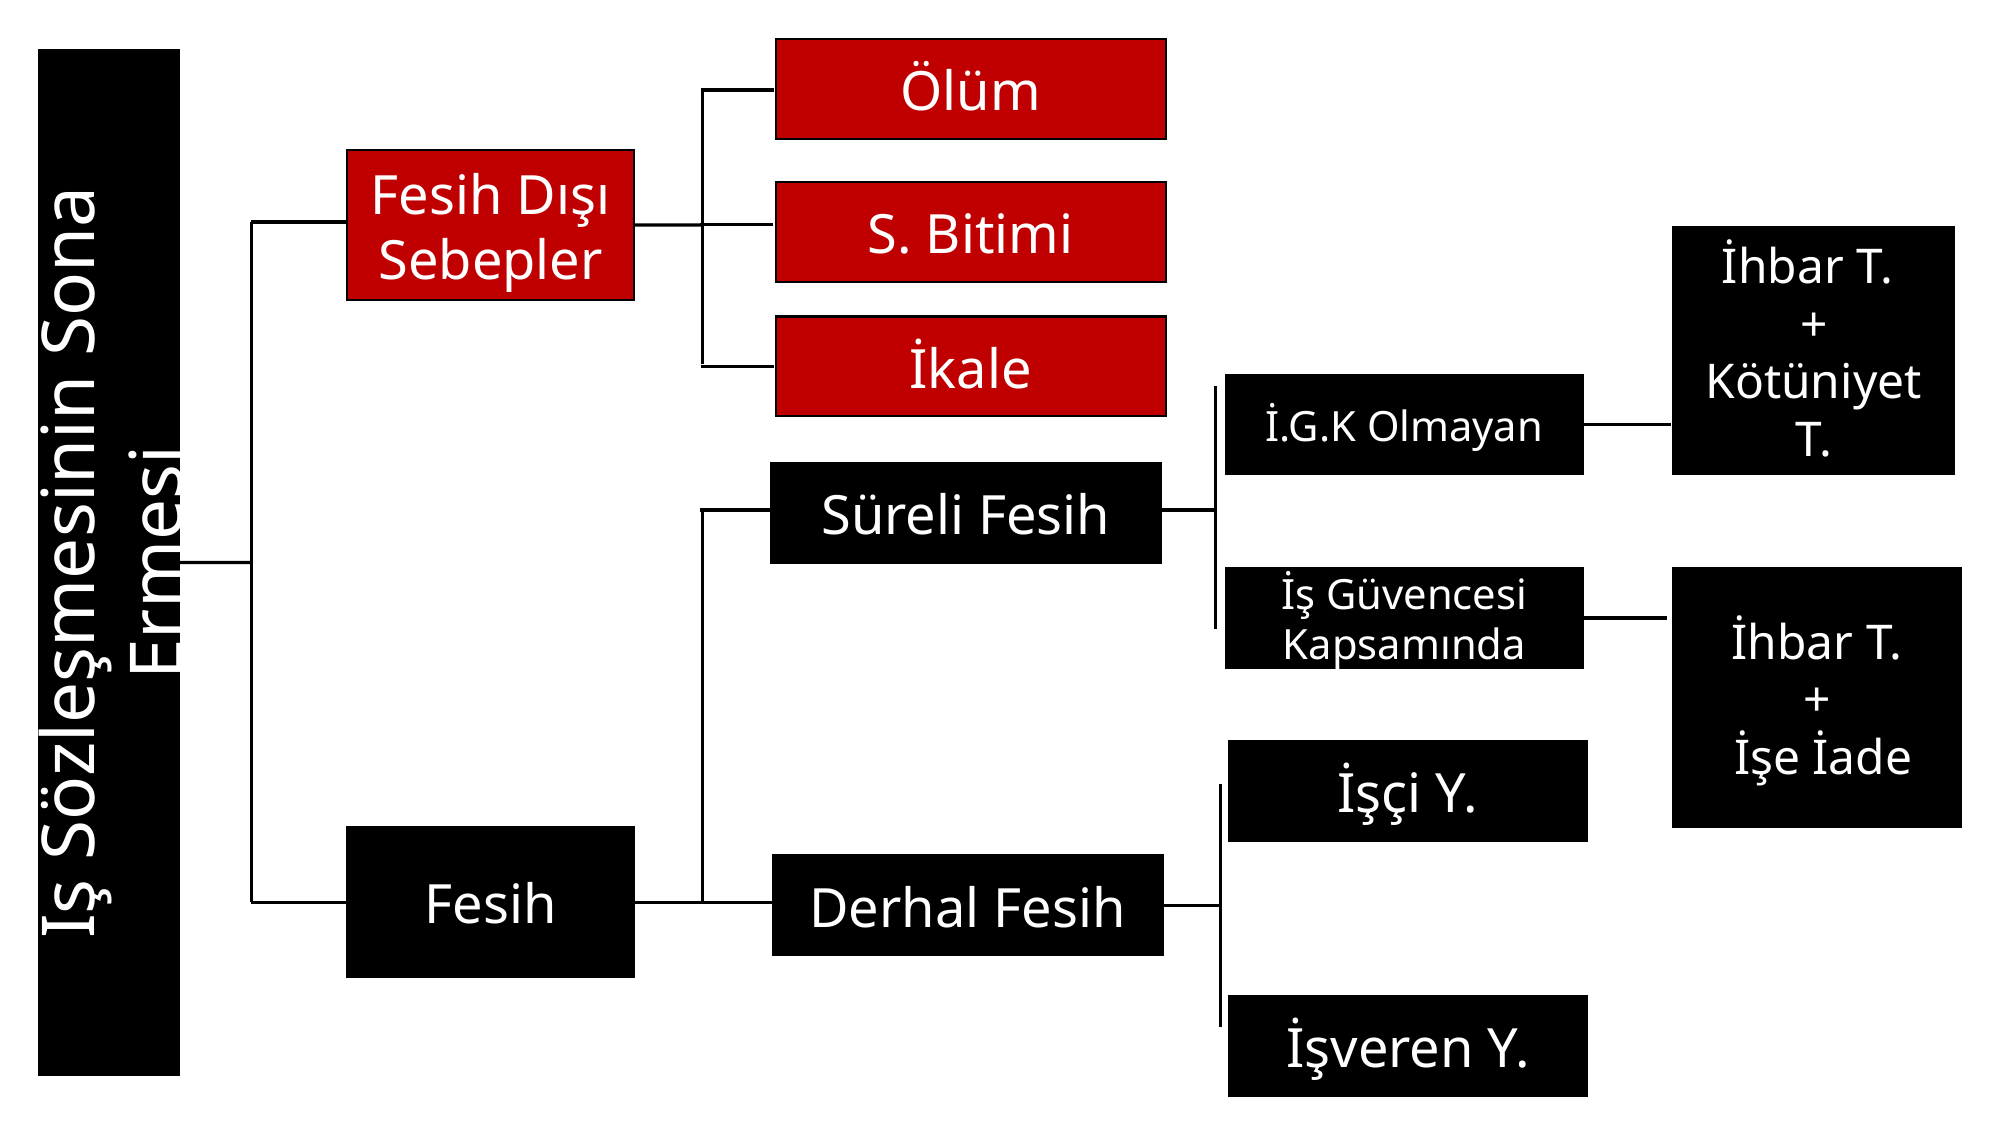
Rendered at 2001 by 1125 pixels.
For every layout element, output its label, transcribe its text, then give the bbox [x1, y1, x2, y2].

text_box İşveren Y. [1228, 995, 1588, 1097]
text_box Fesih Dışı Sebepler [346, 149, 635, 301]
text_box Süreli Fesih [770, 462, 1162, 564]
text_box İş Sözleşmesinin Sona Ermesi [38, 49, 180, 1076]
text_box Fesih [346, 826, 635, 978]
text_box İhbar T. + İşe İade [1672, 567, 1962, 828]
text_box İş Güvencesi Kapsamında [1225, 567, 1584, 669]
text_box İşçi Y. [1228, 740, 1588, 842]
text_box Ölüm [775, 38, 1167, 140]
text_box S. Bitimi [775, 181, 1167, 283]
text_box İkale [775, 315, 1167, 417]
text_box Derhal Fesih [772, 854, 1164, 956]
text_box İhbar T. + Kötüniyet T. [1672, 226, 1955, 475]
text_box İ.G.K Olmayan [1225, 374, 1584, 475]
